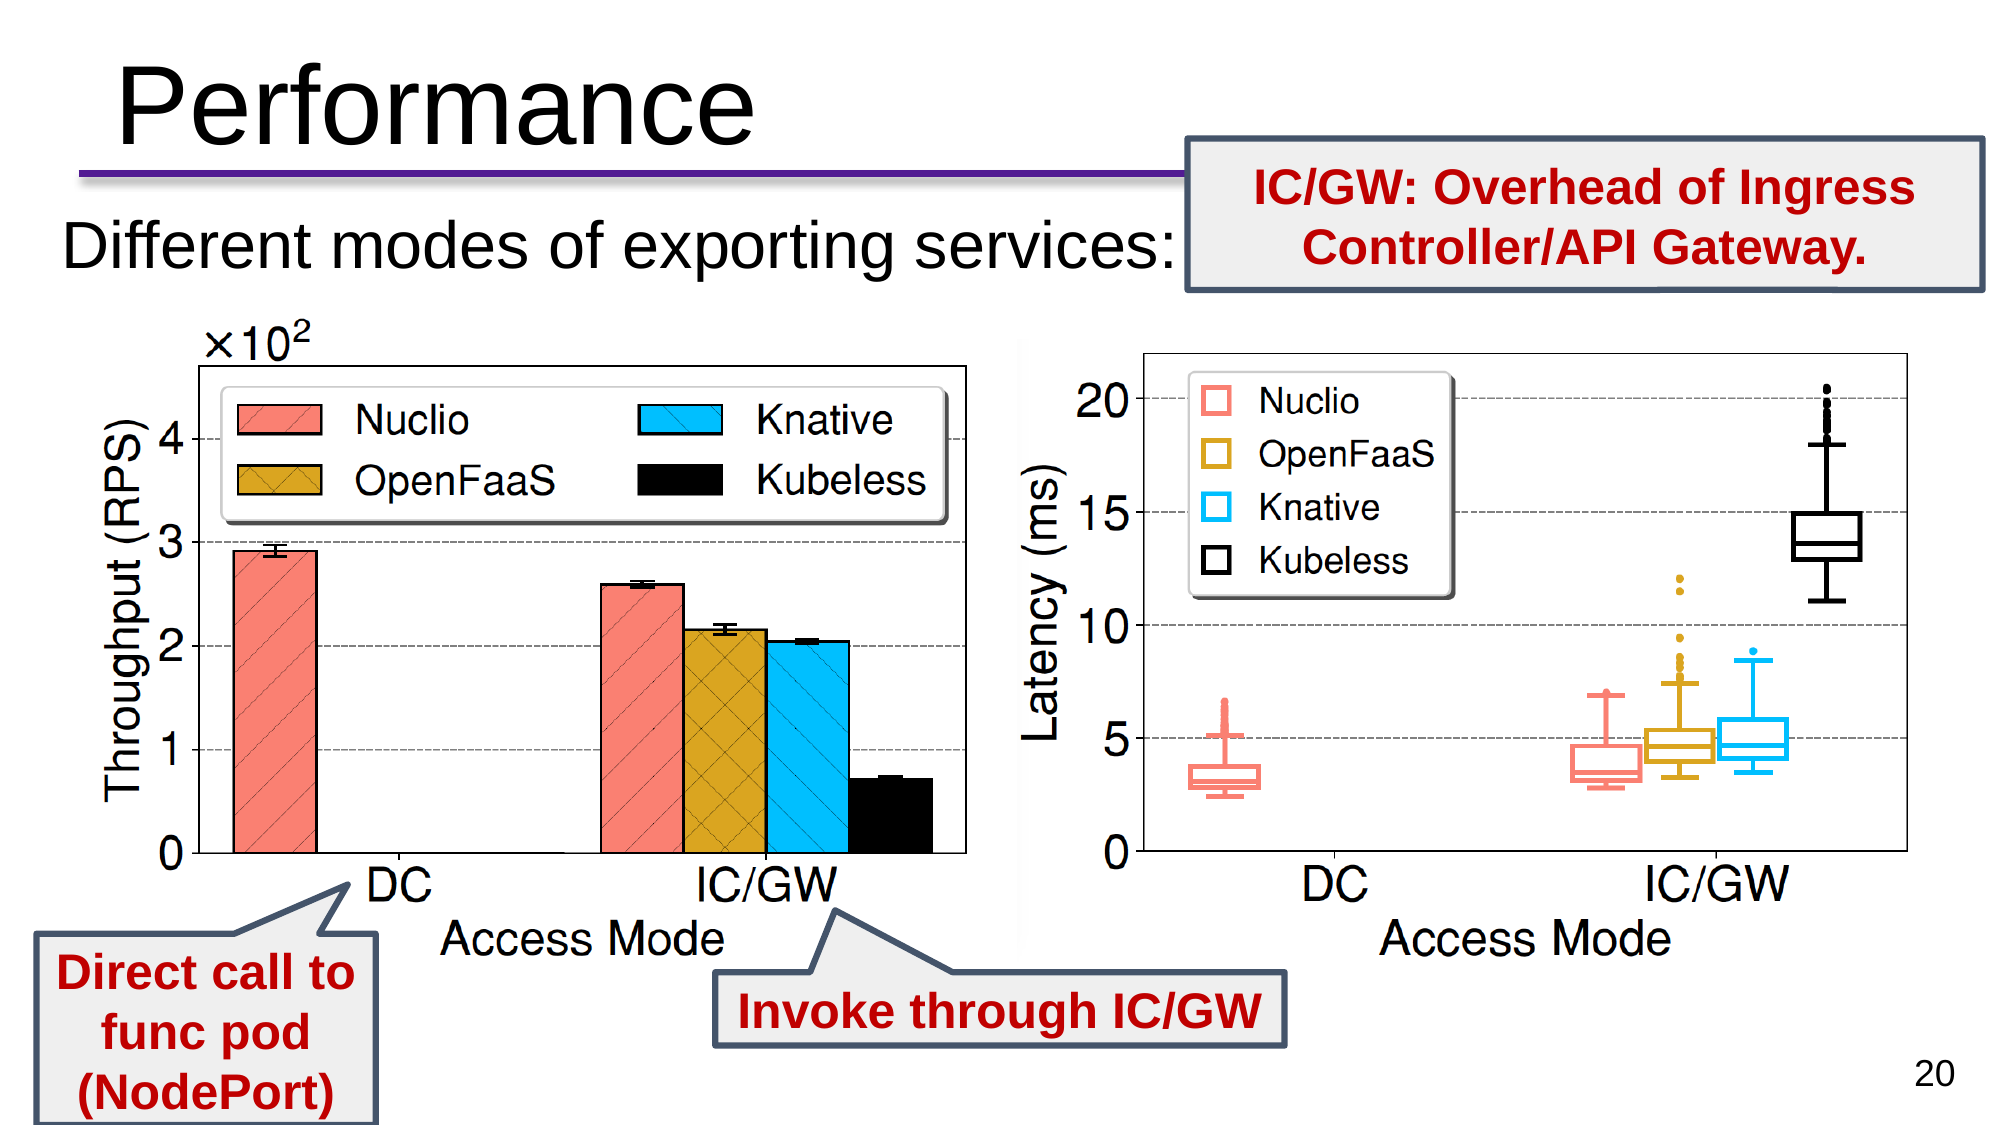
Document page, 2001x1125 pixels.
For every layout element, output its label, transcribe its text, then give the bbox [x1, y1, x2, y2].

picture [1017, 339, 1911, 962]
text_box Invoke through IC/GW [715, 971, 1285, 1046]
text_box Performance [99, 24, 1789, 170]
text_box Different modes of exporting services: [46, 193, 1187, 290]
text_box IC/GW: Overhead of Ingress Controller/API Gateway. [1187, 138, 1983, 290]
text_box Direct call to func pod (NodePort) [36, 933, 376, 1125]
picture [99, 308, 970, 962]
